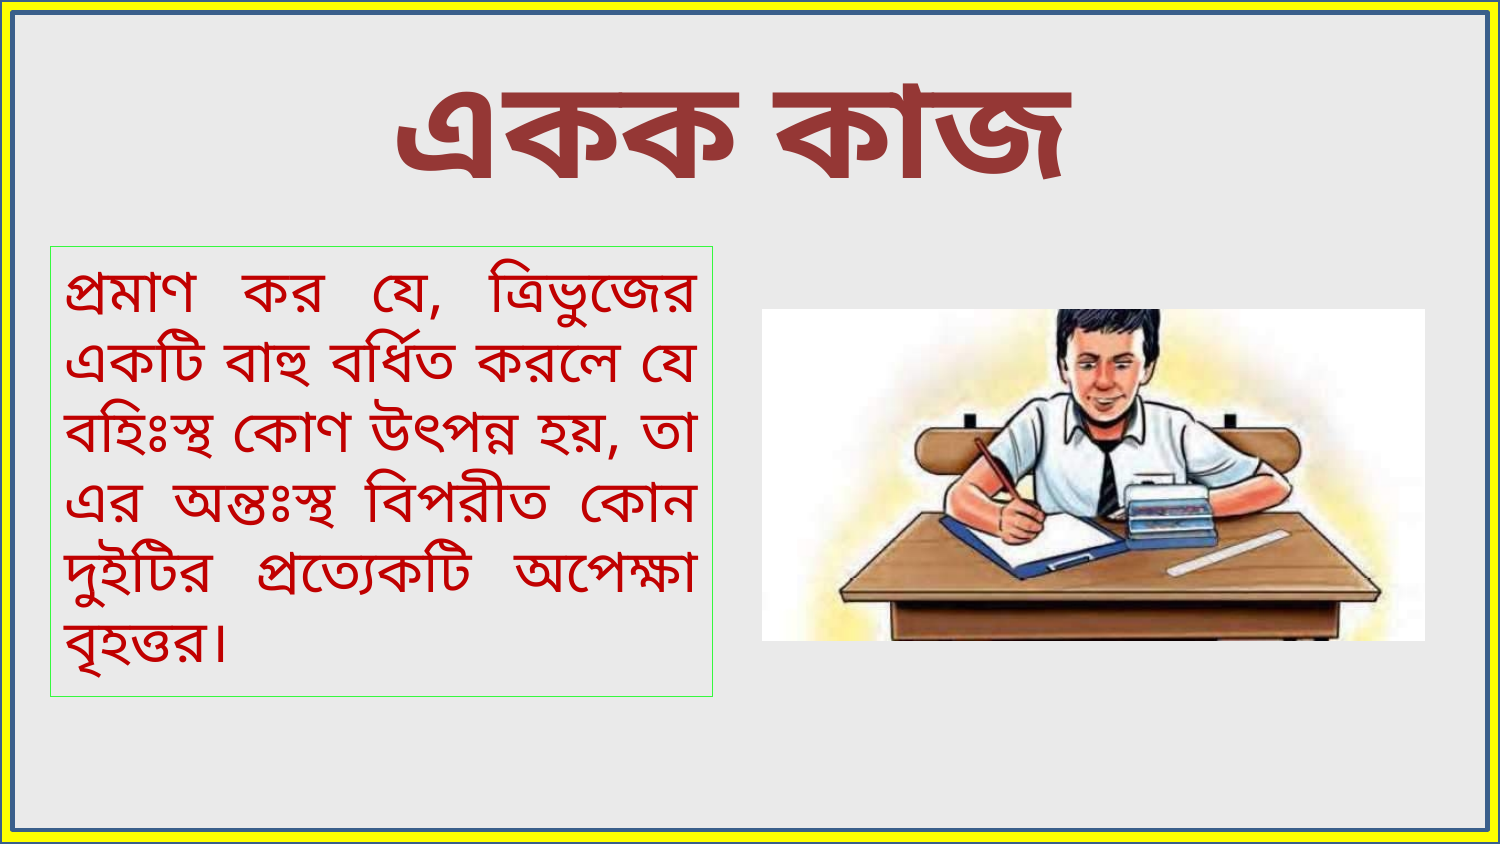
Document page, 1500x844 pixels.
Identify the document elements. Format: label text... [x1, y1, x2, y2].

title একক কাজ [75, 33, 1425, 175]
list প্রমাণ কর যে, ত্রিভুজের একটি বাহু বর্ধিত করলে যে বহিঃস্থ কোণ উৎপন্ন হয়, তা এর অন্তঃস্থ বিপরীত কোন দুইটির প্রত্যেকটি অপেক্ষা বৃহত্তর। [50, 246, 713, 697]
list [762, 309, 1426, 642]
